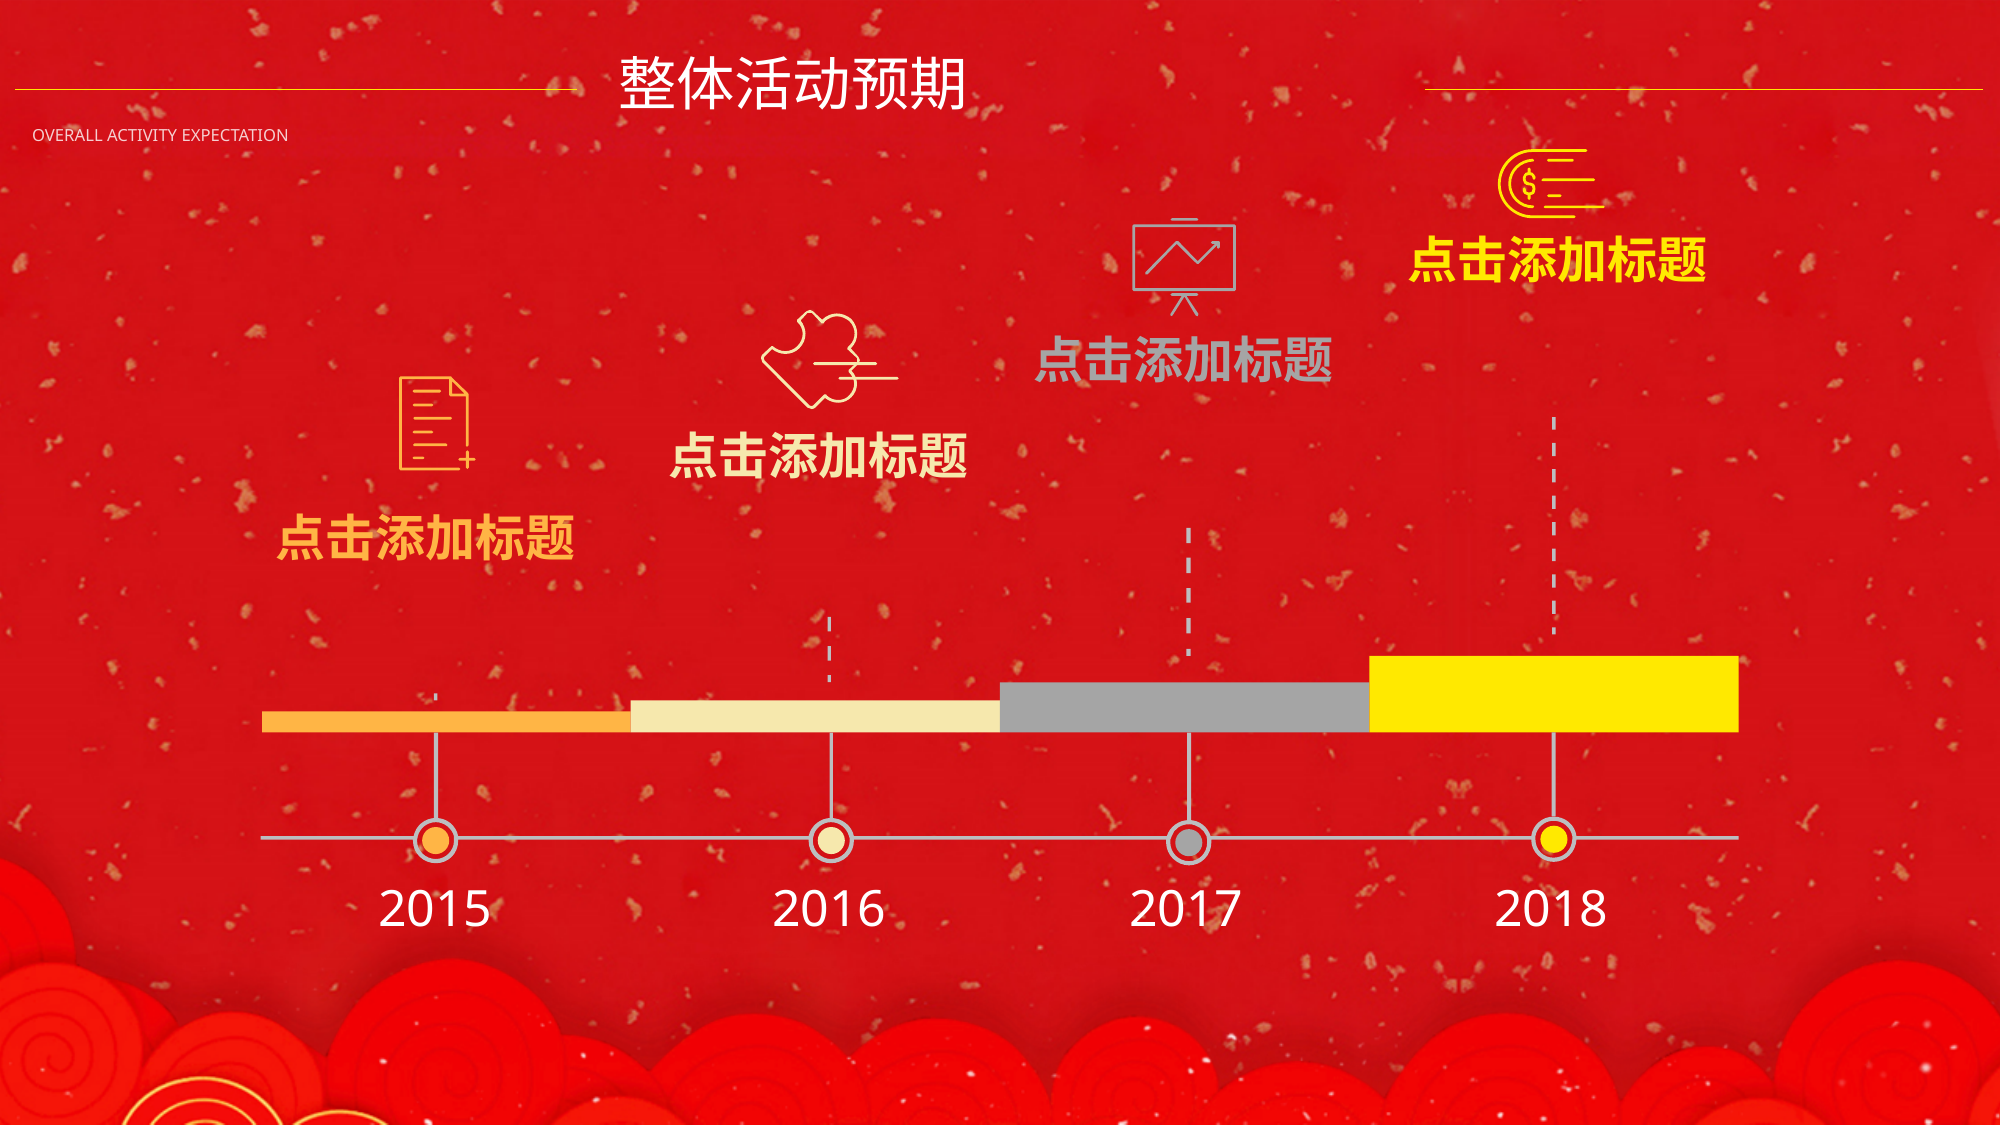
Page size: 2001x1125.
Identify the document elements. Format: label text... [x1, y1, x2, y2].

text_box [829, 732, 833, 795]
text_box [1552, 442, 1556, 457]
text_box [1187, 732, 1192, 795]
text_box 点击添加标题 [1392, 221, 1723, 297]
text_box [760, 309, 899, 410]
text_box OVERALL ACTIVITY EXPECTATION [17, 117, 1986, 152]
text_box [1552, 574, 1556, 588]
text_box 点击添加标题 [260, 499, 591, 575]
text_box 点击添加标题 [653, 416, 984, 492]
text_box [1552, 548, 1556, 562]
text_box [399, 376, 476, 471]
text_box [999, 682, 1369, 733]
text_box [1132, 218, 1236, 317]
text_box [1552, 417, 1556, 430]
text_box [433, 732, 439, 795]
text_box [433, 693, 438, 701]
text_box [1497, 149, 1605, 219]
picture [0, 0, 2000, 1125]
text_box [1186, 618, 1191, 634]
text_box [1186, 557, 1191, 574]
text_box [1552, 600, 1556, 614]
text_box [1186, 527, 1191, 544]
text_box [1369, 655, 1739, 733]
text_box [1552, 522, 1556, 536]
text_box 点击添加标题 [1018, 321, 1349, 397]
text_box [827, 616, 831, 632]
text_box [1551, 732, 1556, 795]
text_box [630, 700, 999, 733]
text_box 整体活动预期 [603, 39, 1399, 117]
text_box [262, 711, 630, 733]
text_box [1186, 588, 1191, 603]
text_box [1186, 648, 1191, 656]
text_box [1552, 469, 1556, 483]
text_box [827, 646, 831, 661]
text_box [1552, 495, 1556, 509]
